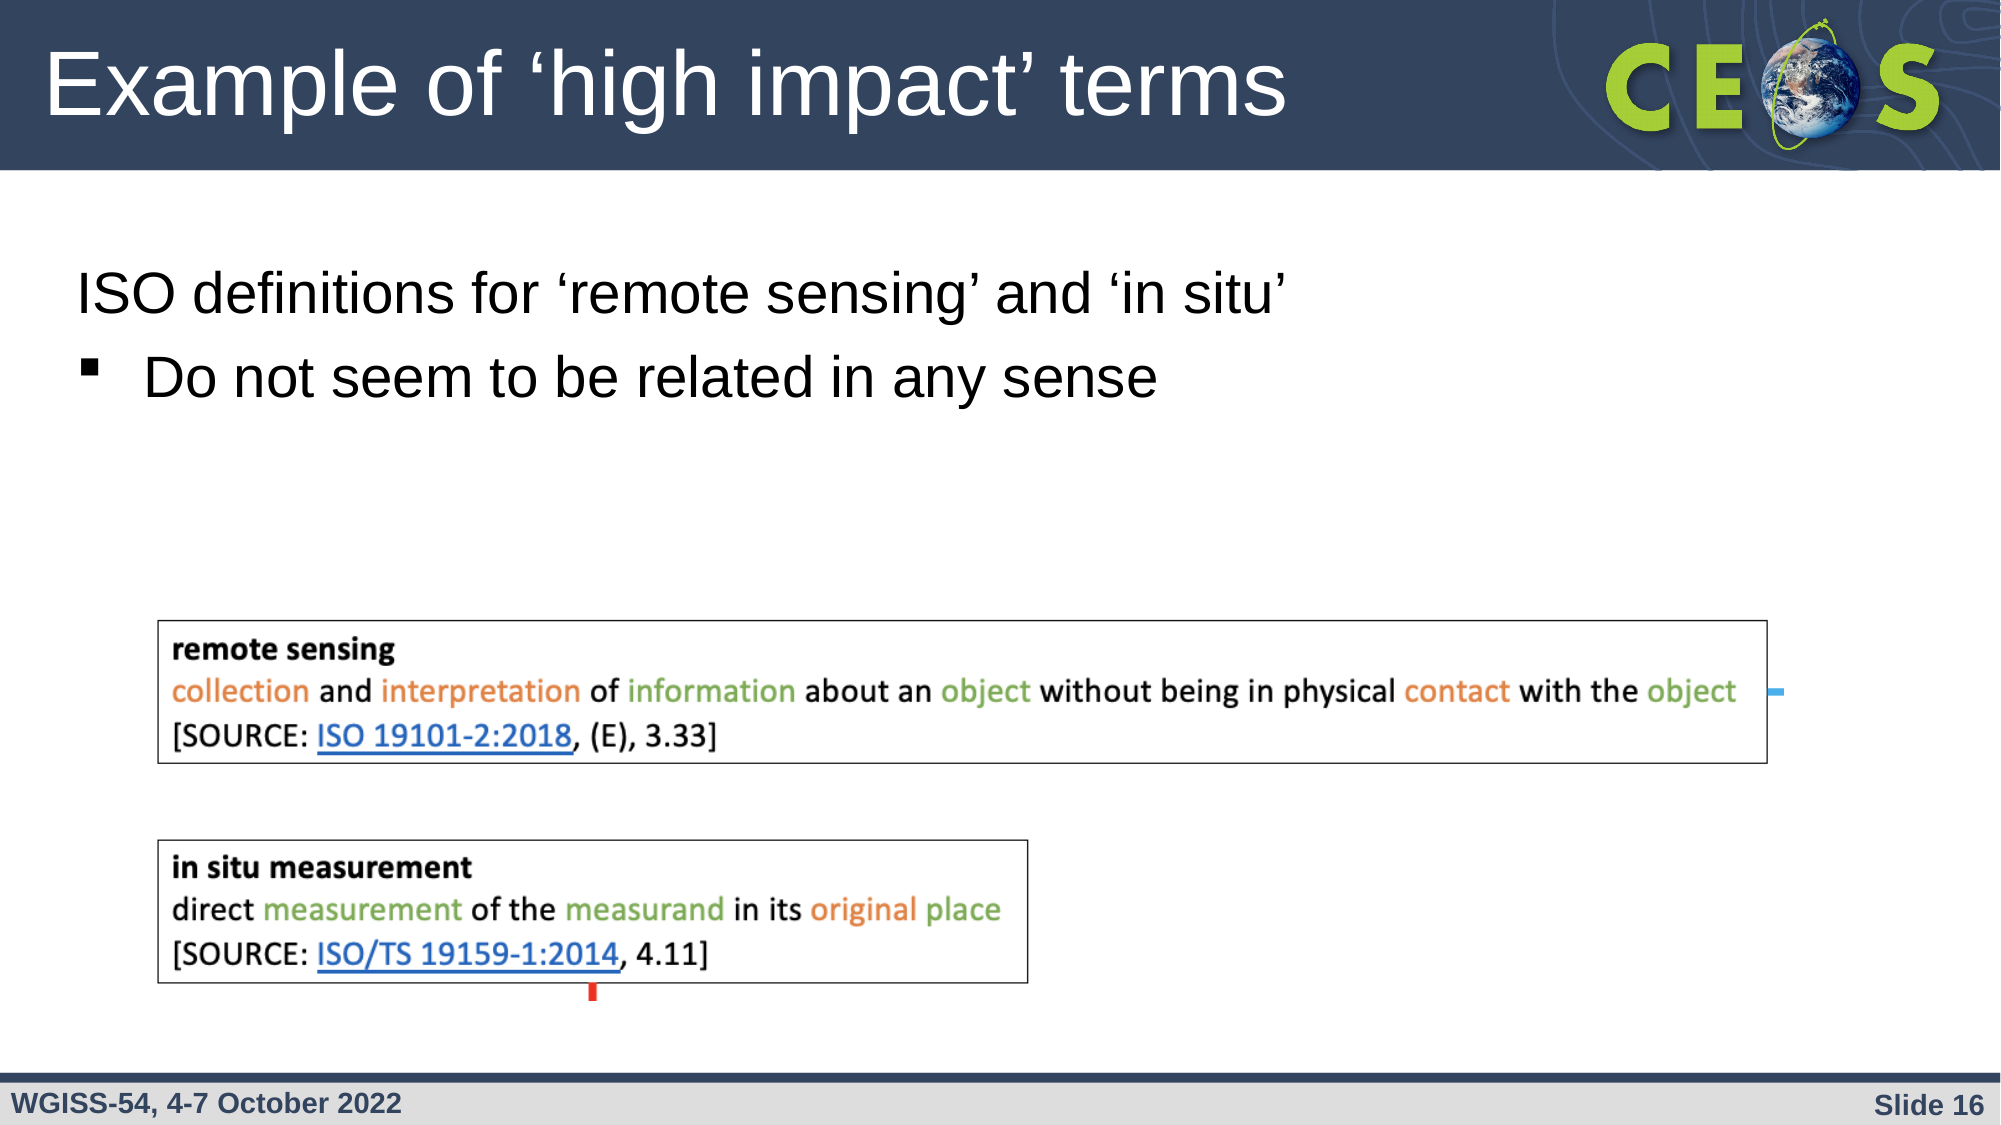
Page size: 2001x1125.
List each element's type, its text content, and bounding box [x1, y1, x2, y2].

picture [1606, 18, 1939, 150]
list ISO definitions for ‘remote sensing’ and ‘in situ’ Do not seem to be related in any sense [53, 255, 1939, 1021]
picture [138, 599, 1784, 1001]
title Example of ‘high impact’ terms [28, 28, 1569, 157]
